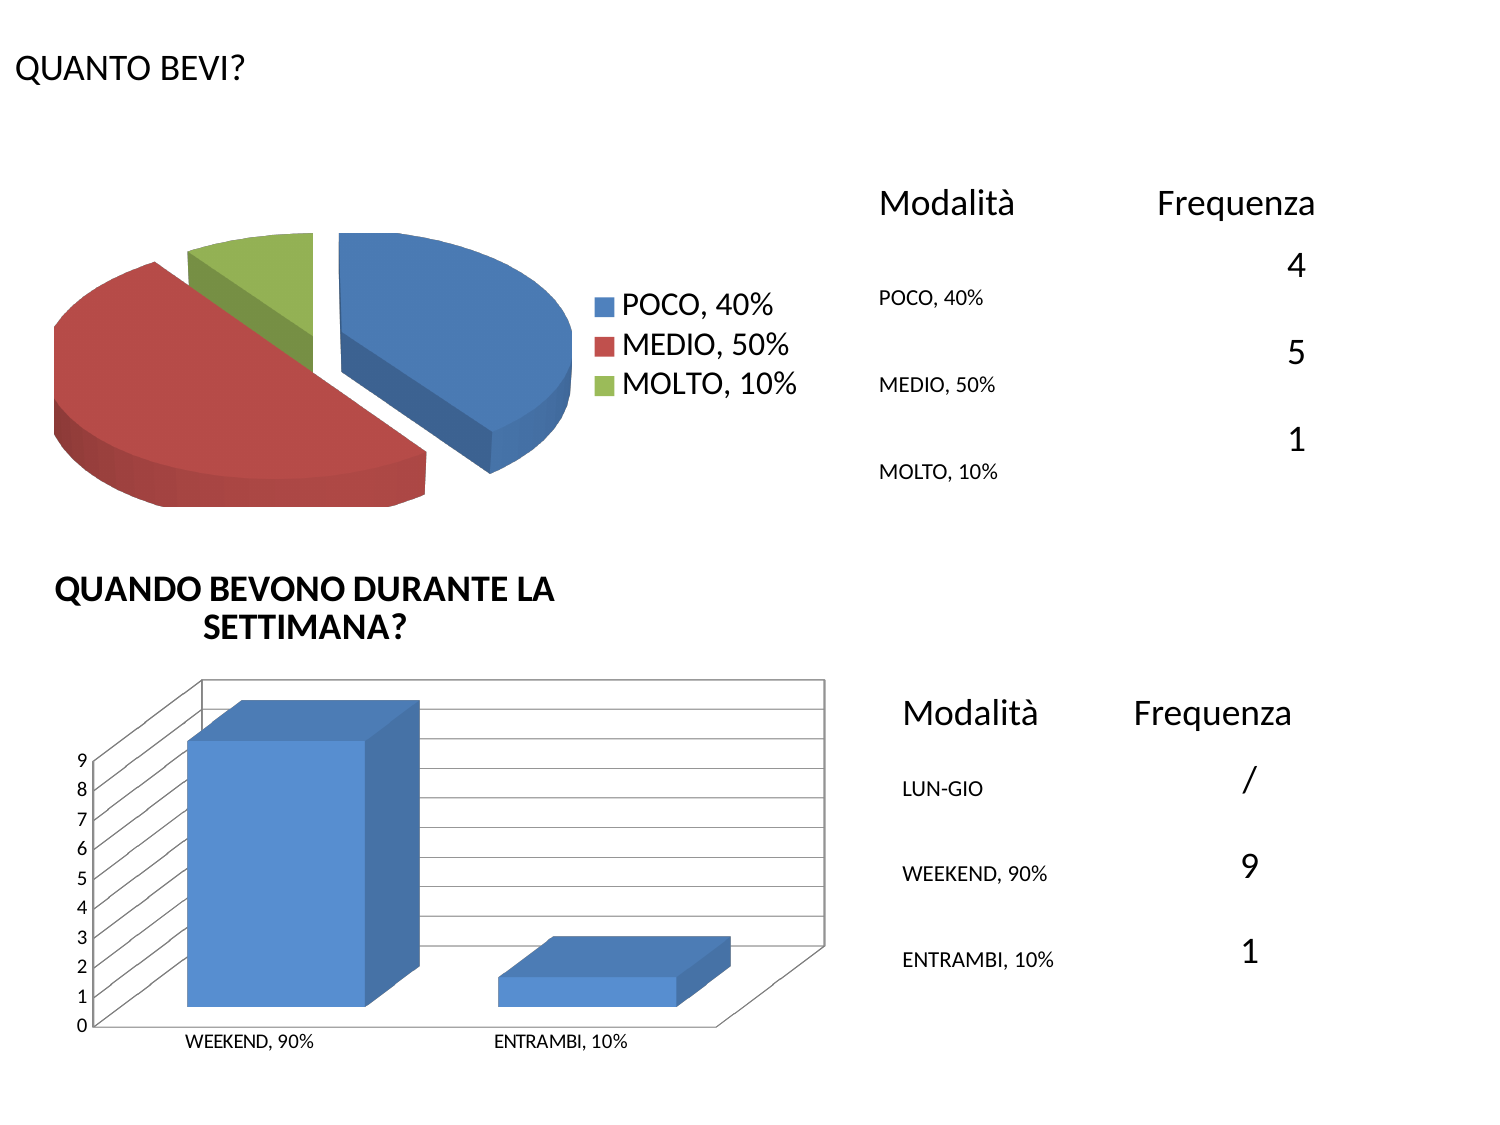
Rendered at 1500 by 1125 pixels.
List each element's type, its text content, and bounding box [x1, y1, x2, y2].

table_cell ENTRAMBI, 10% [902, 888, 1134, 973]
text_box QUANTO BEVI? [0, 35, 650, 120]
table_cell 1 [1134, 888, 1366, 973]
table_cell POCO, 40% [879, 224, 1157, 311]
table_cell 4 [1157, 224, 1436, 311]
table_cell LUN-GIO [902, 735, 1134, 802]
table_cell 9 [1134, 802, 1366, 888]
table_cell 1 [1157, 398, 1436, 485]
table_cell WEEKEND, 90% [902, 802, 1134, 888]
table_cell / [1134, 735, 1366, 802]
table_header Modalità [902, 668, 1134, 735]
table_cell MOLTO, 10% [879, 398, 1157, 485]
table_cell MEDIO, 50% [879, 311, 1157, 398]
table_header Modalità [879, 82, 1157, 224]
table_header Frequenza [1134, 668, 1366, 735]
chart [23, 81, 836, 1090]
table_header Frequenza [1157, 82, 1436, 224]
table_cell 5 [1157, 311, 1436, 398]
